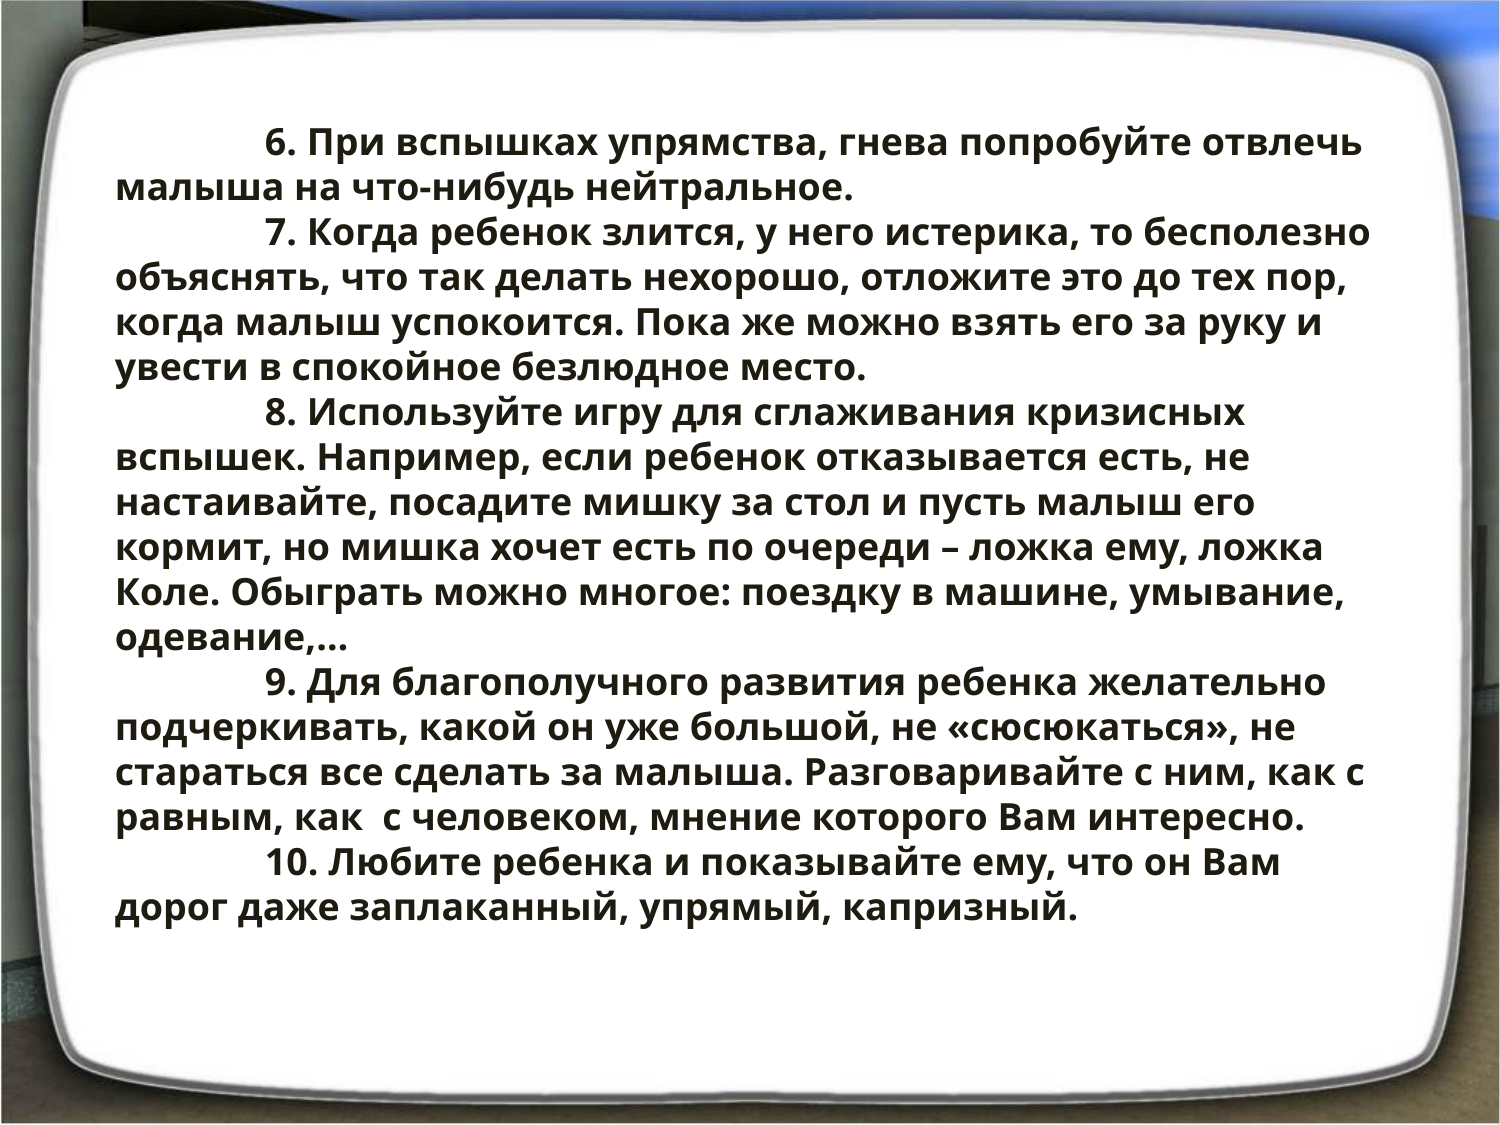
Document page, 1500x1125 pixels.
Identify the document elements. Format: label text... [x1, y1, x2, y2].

picture [0, 0, 1500, 1125]
text_box 6. При вспышках упрямства, гнева попробуйте отвлечь малыша на что-нибудь нейтральное. 7. Когда ребенок злится, у него истерика, то бесполезно объяснять, что так делать нехорошо, отложите это до тех пор, когда малыш успокоится. Пока же можно взять его за руку и увести в спокойное безлюдное место. 8. Используйте игру для сглаживания кризисных вспышек. Например, если ребенок отказывается есть, не настаивайте, посадите мишку за стол и пусть малыш его кормит, но мишка хочет есть по очереди – ложка ему, ложка Коле. Обыграть можно многое: поездку в машине, умывание, одевание,… 9. Для благополучного развития ребенка желательно подчеркивать, какой он уже большой, не «сюсюкаться», не стараться все сделать за малыша. Разговаривайте с ним, как с равным, как с человеком, мнение которого Вам интересно. 10. Любите ребенка и показывайте ему, что он Вам дорог даже заплаканный, упрямый, капризный. [100, 110, 1419, 1065]
